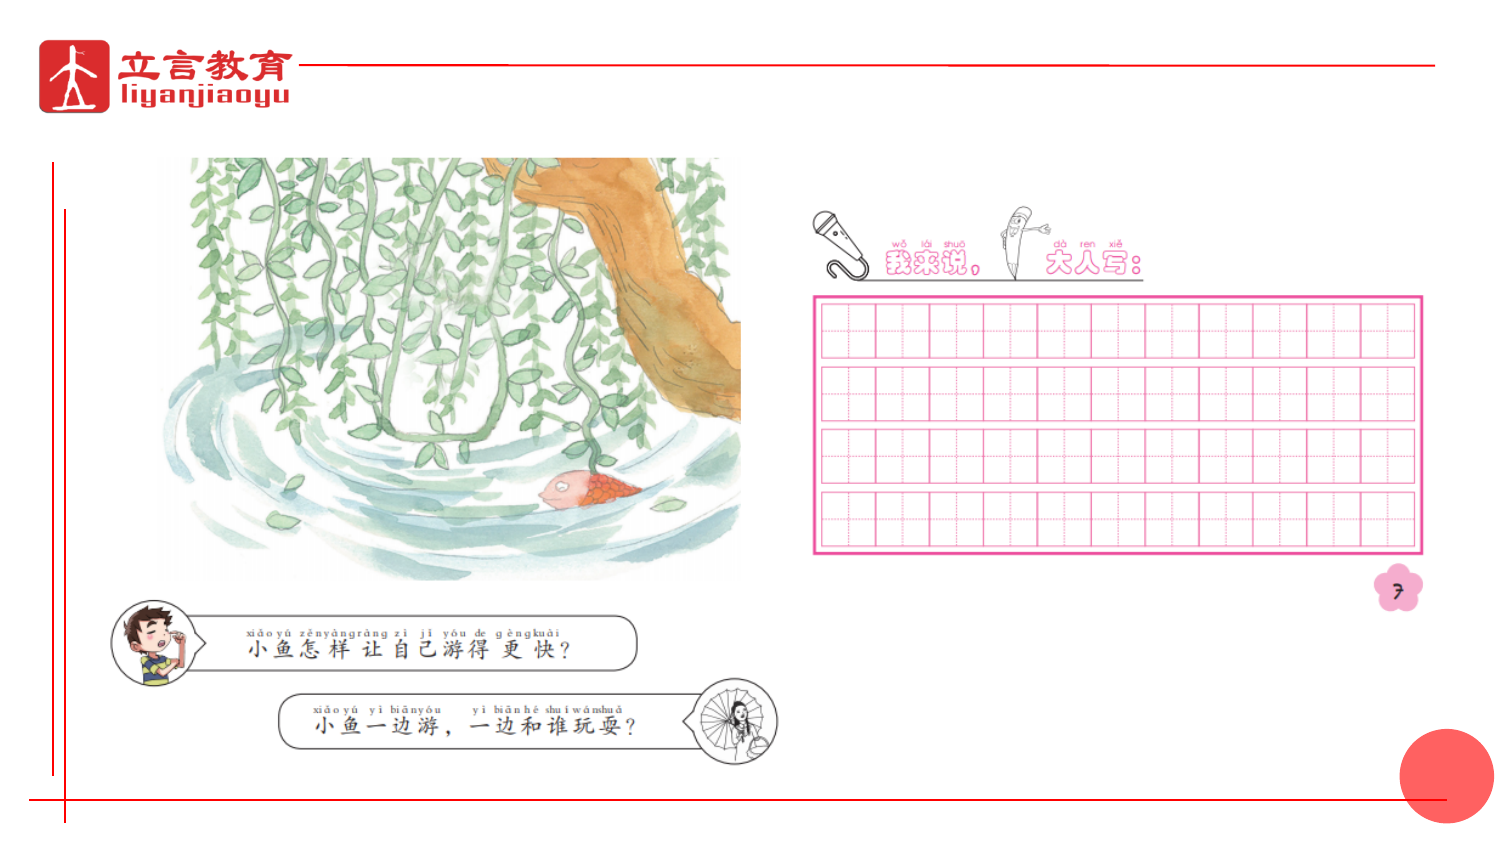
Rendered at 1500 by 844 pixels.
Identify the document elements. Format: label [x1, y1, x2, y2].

picture [18, 16, 297, 118]
text_box [1398, 727, 1496, 825]
picture [68, 136, 1472, 769]
